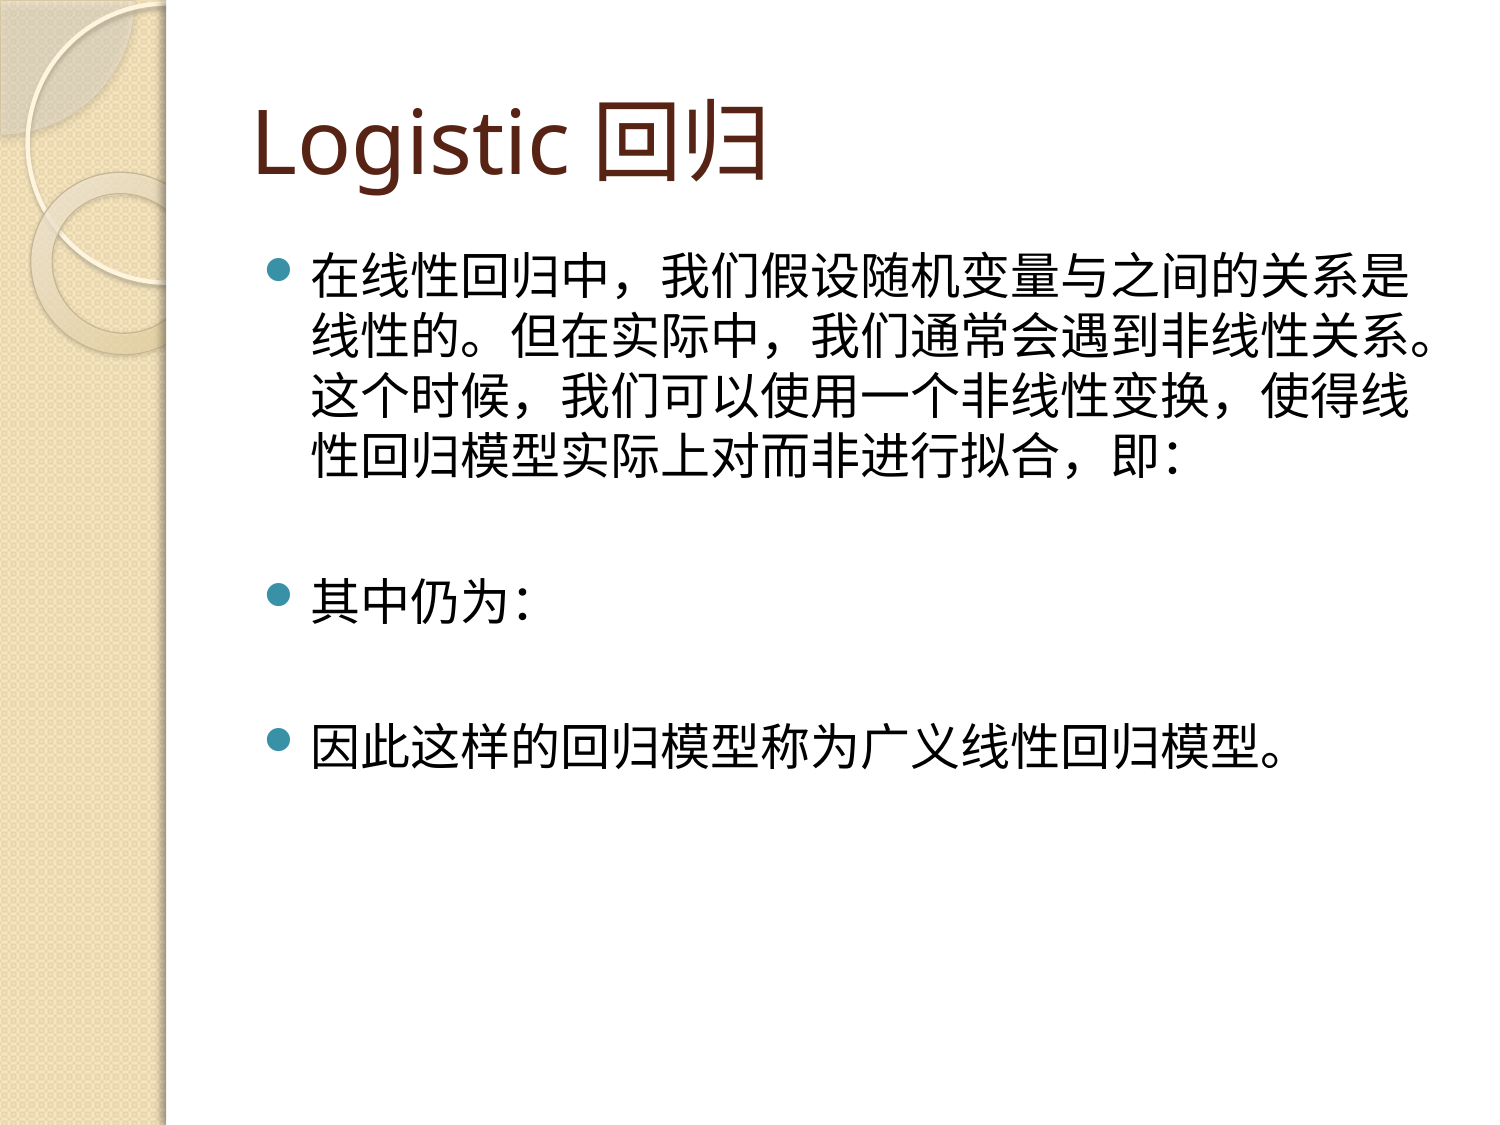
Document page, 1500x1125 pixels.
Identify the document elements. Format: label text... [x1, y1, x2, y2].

title Logistic回归 [235, 45, 1466, 233]
